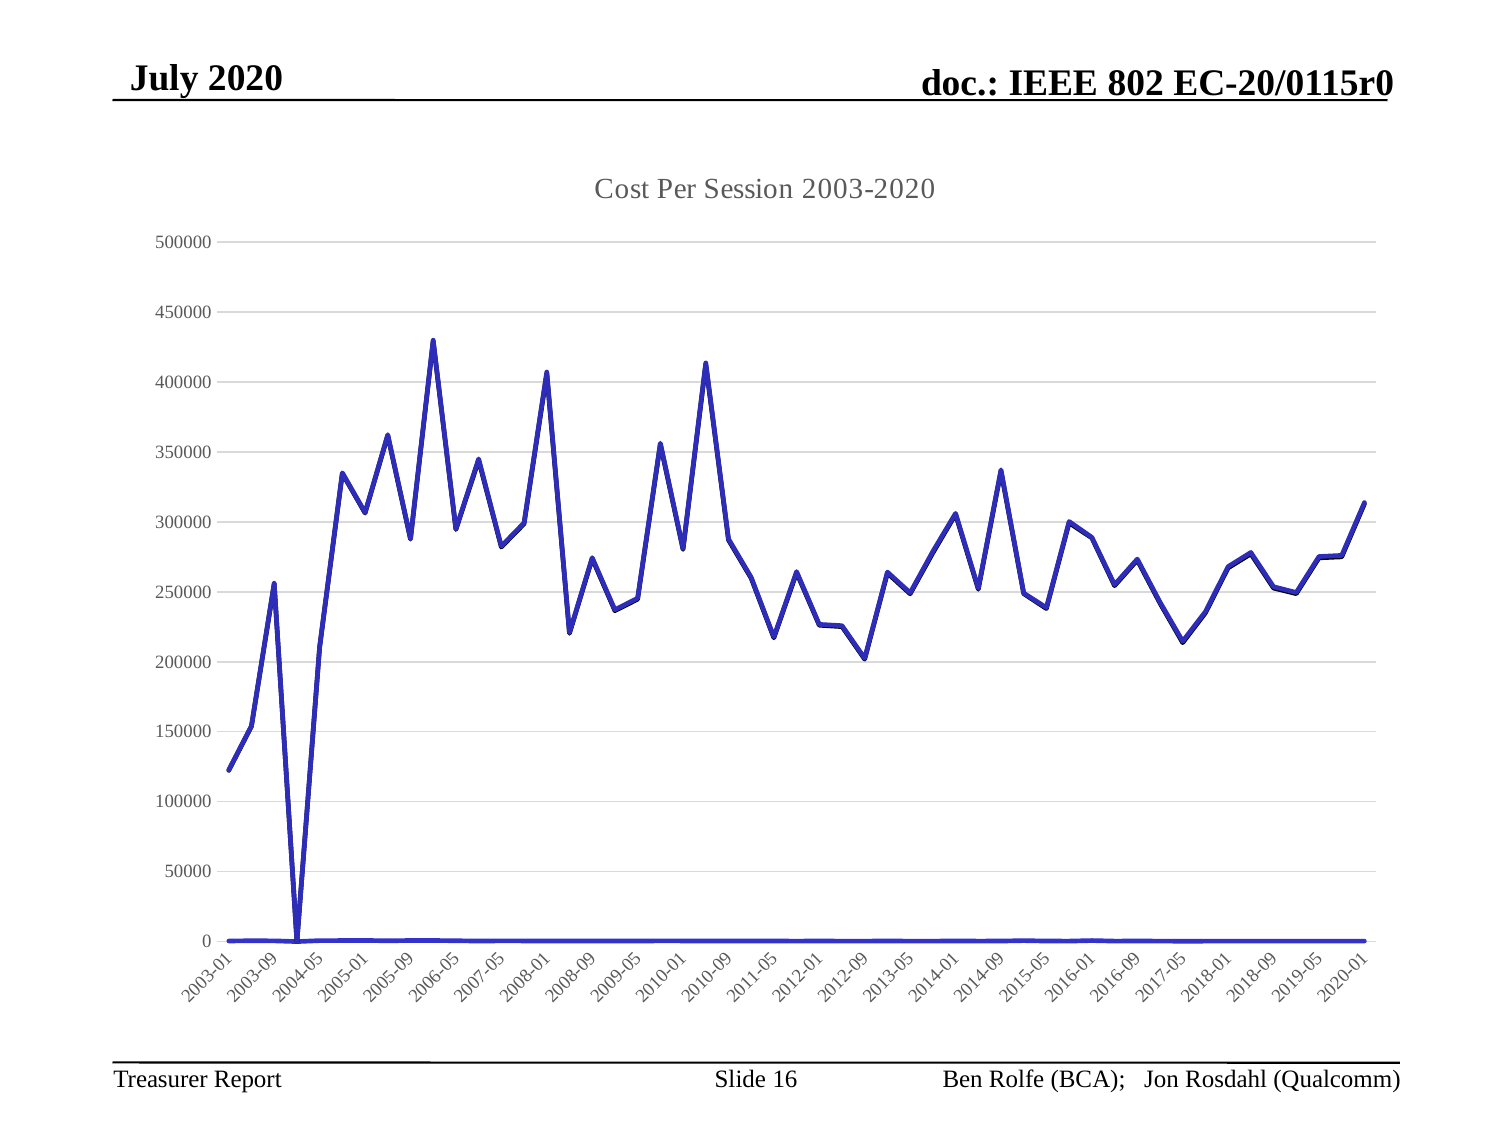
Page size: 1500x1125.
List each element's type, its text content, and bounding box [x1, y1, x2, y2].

footer Ben Rolfe (BCA); Jon Rosdahl (Qualcomm) [826, 1061, 1402, 1093]
slide_number Slide 16 [712, 1061, 800, 1123]
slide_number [129, 53, 438, 99]
chart [129, 137, 1402, 1026]
